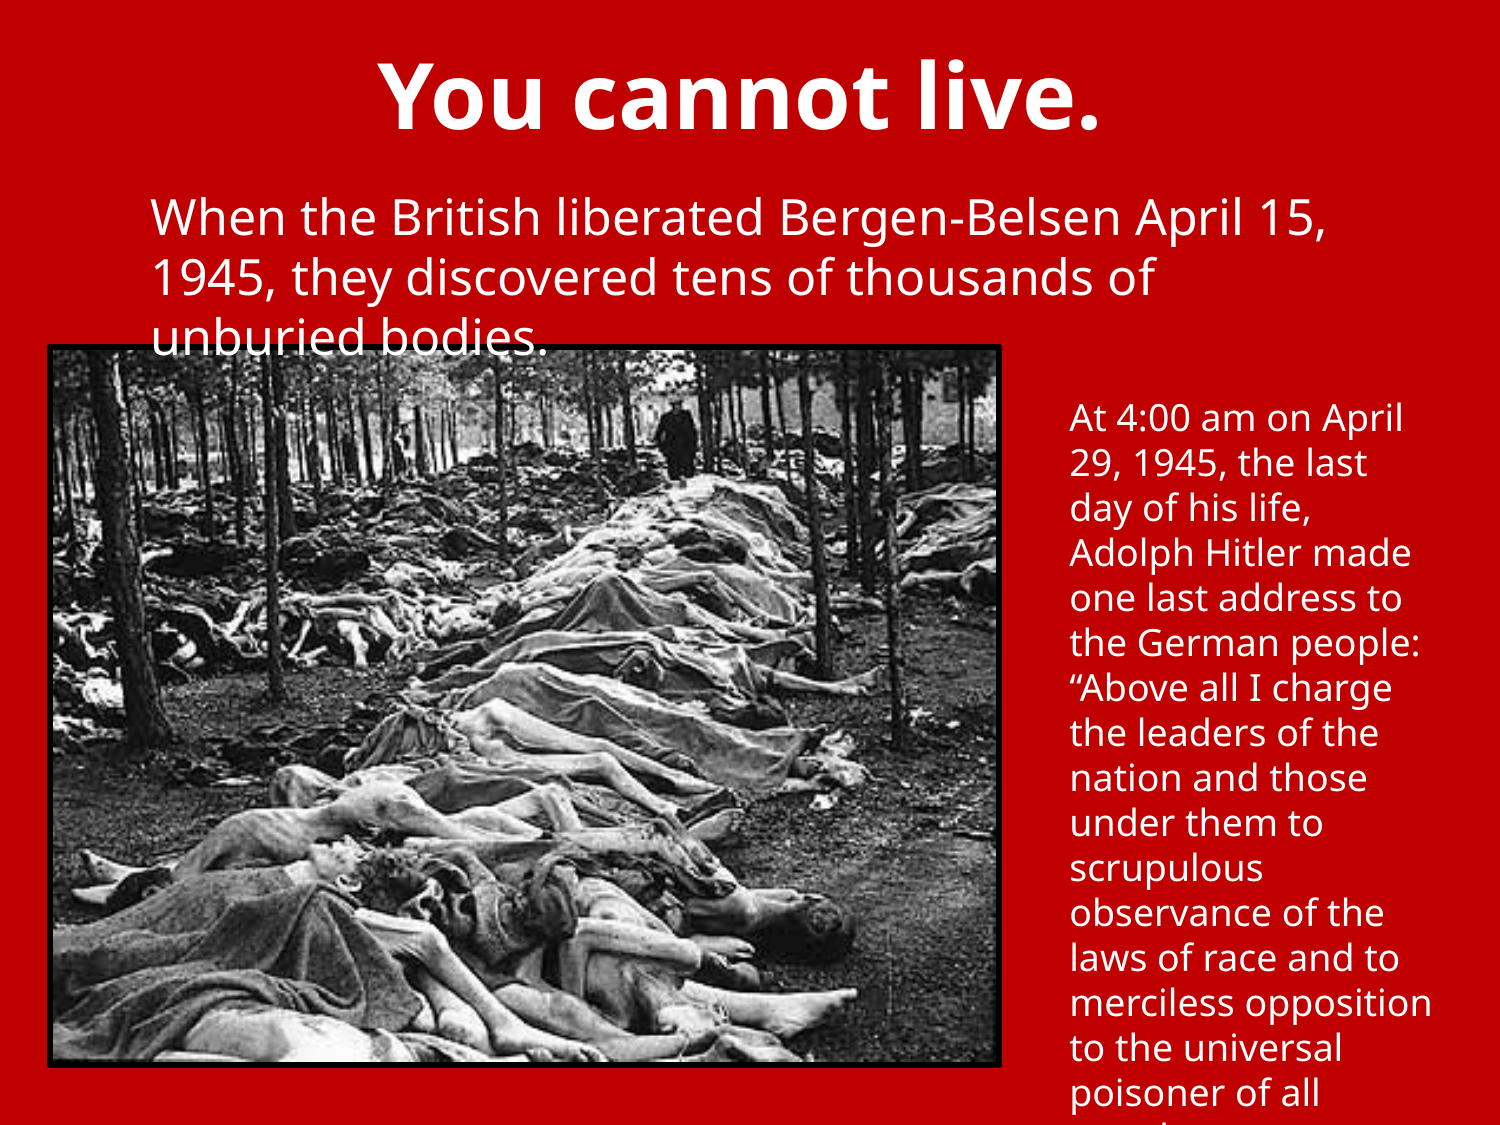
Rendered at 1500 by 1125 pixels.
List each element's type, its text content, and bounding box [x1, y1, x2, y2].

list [52, 349, 997, 1063]
text_box When the British liberated Bergen-Belsen April 15, 1945, they discovered tens of thousands of unburied bodies. [135, 178, 1390, 373]
text_box You cannot live. [65, 30, 1416, 163]
text_box At 4:00 am on April 29, 1945, the last day of his life, Adolph Hitler made one last address to the German people: “Above all I charge the leaders of the nation and those under them to scrupulous observance of the laws of race and to merciless opposition to the universal poisoner of all peoples, international Jewry.” [1054, 386, 1454, 1125]
